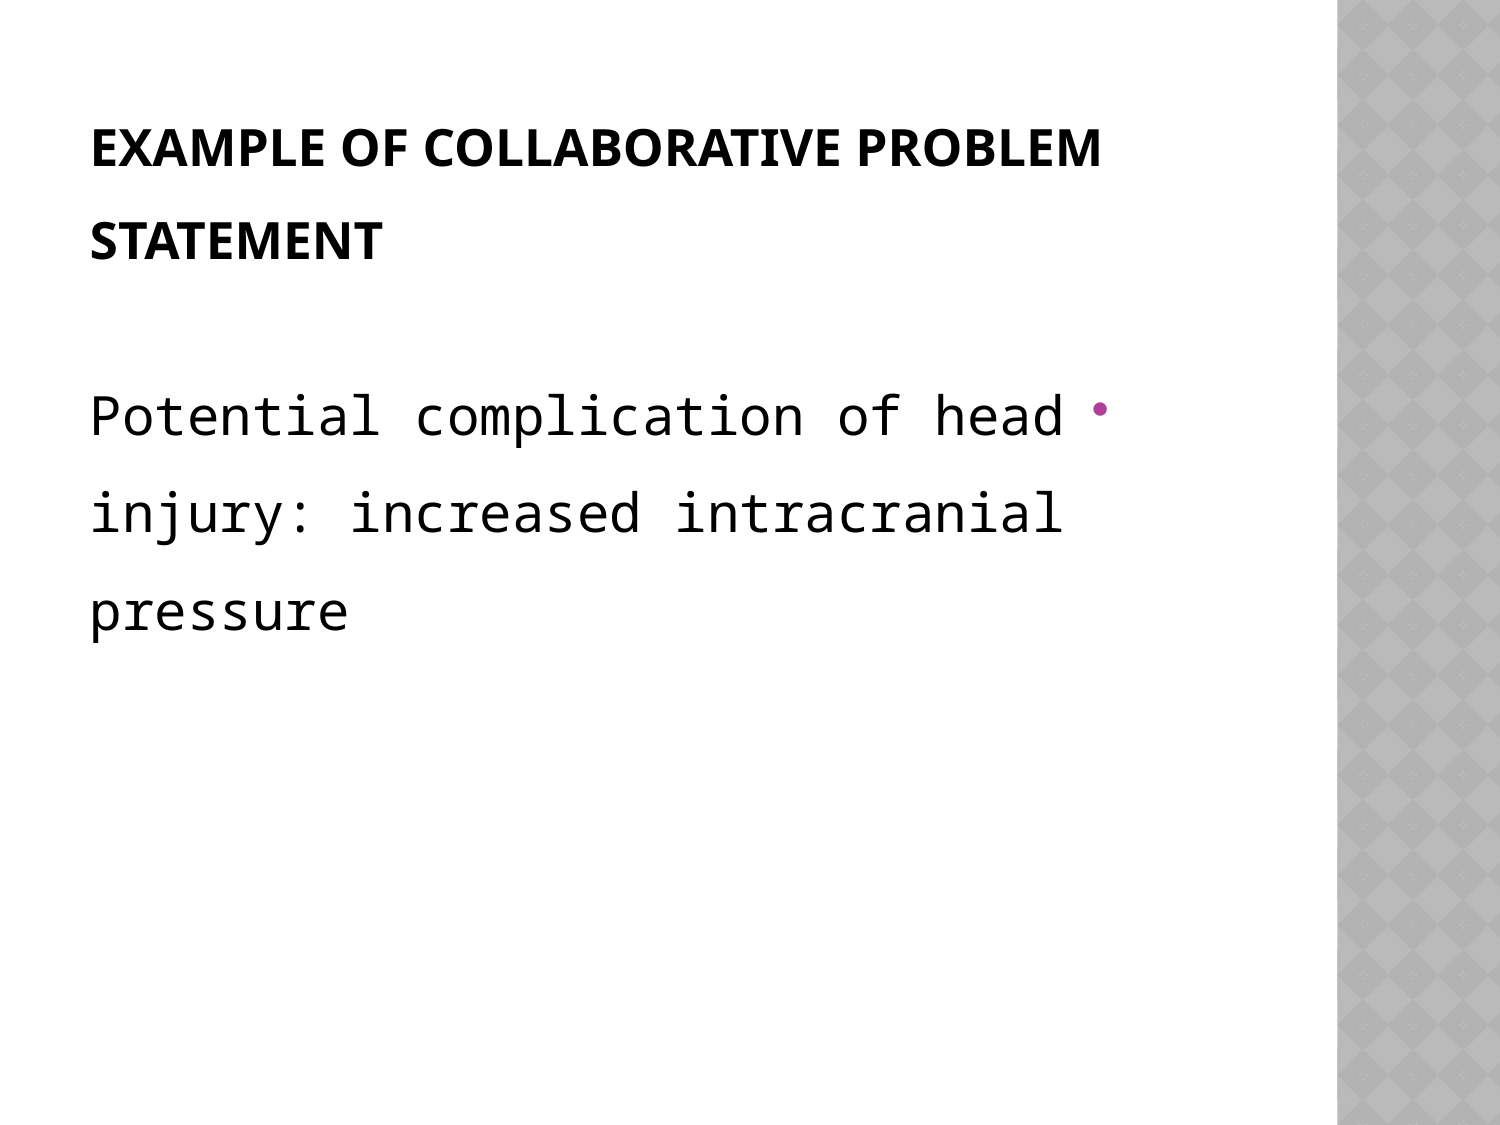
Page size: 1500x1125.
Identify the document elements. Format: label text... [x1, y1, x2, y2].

title Example of collaborative problem statement [82, 82, 1270, 270]
list Potential complication of head injury: increased intracranial pressure [75, 264, 1263, 1059]
